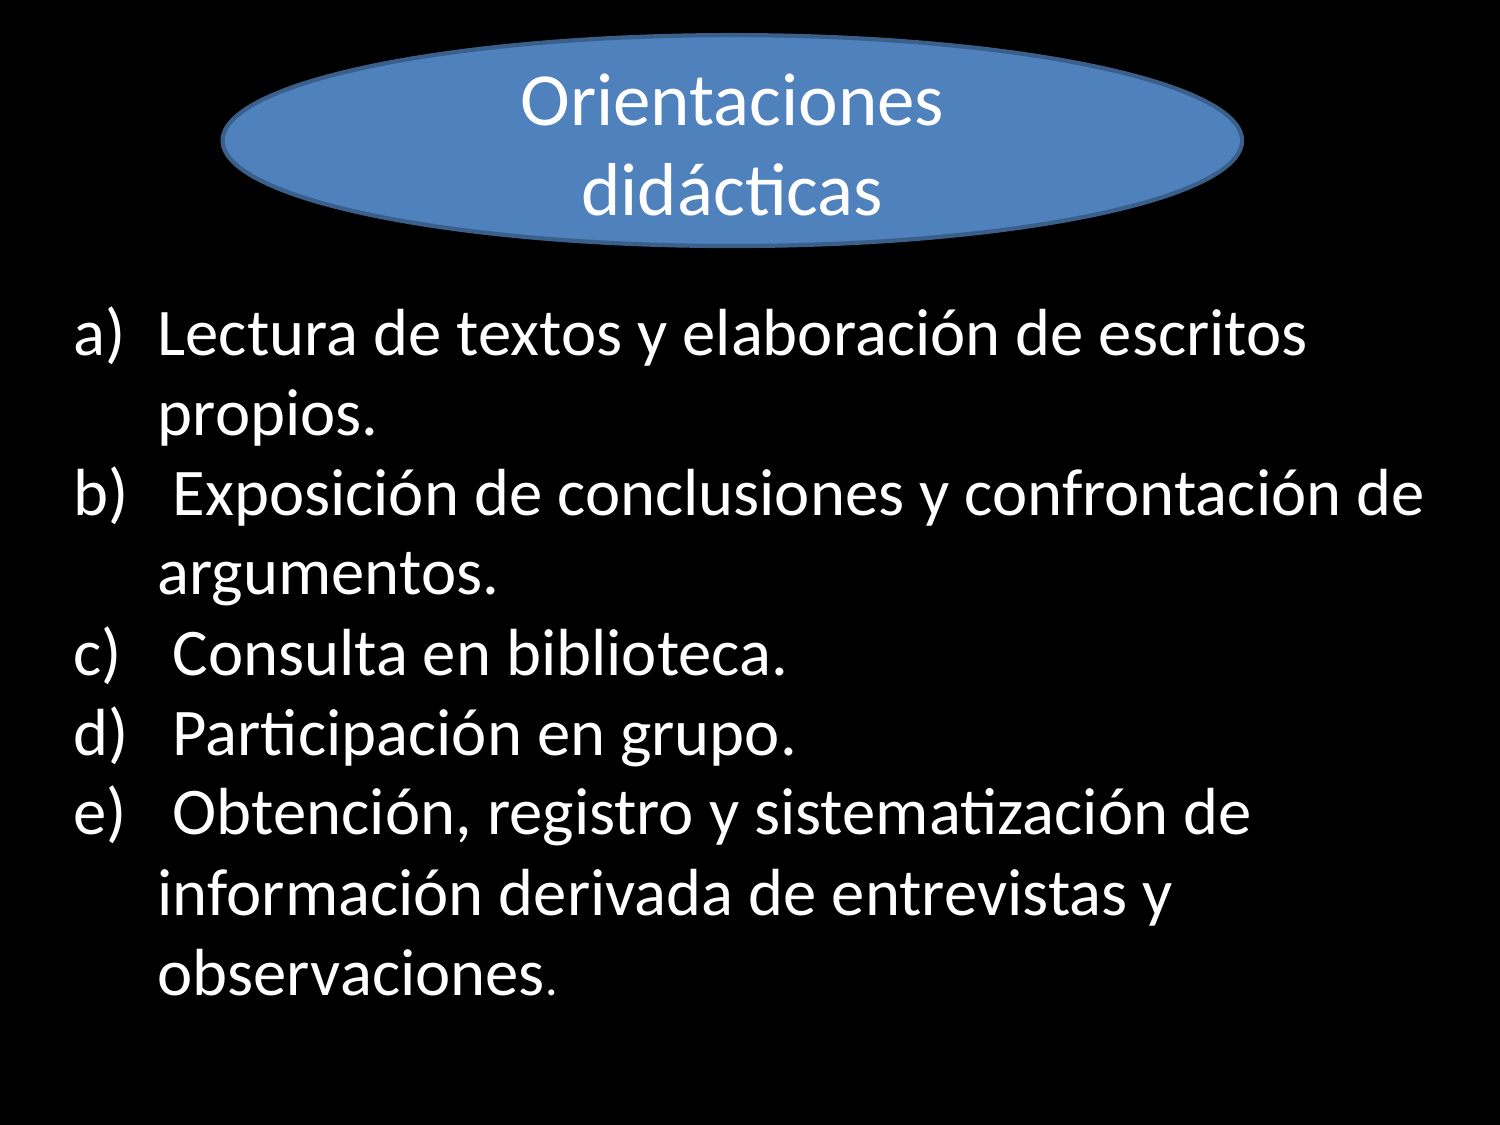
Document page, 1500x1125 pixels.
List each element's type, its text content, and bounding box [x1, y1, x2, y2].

text_box Lectura de textos y elaboración de escritos propios. Exposición de conclusiones y confrontación de argumentos. Consulta en biblioteca. Participación en grupo. Obtención, registro y sistematización de información derivada de entrevistas y observaciones. [58, 281, 1465, 1125]
text_box Orientaciones didácticas [220, 32, 1245, 249]
